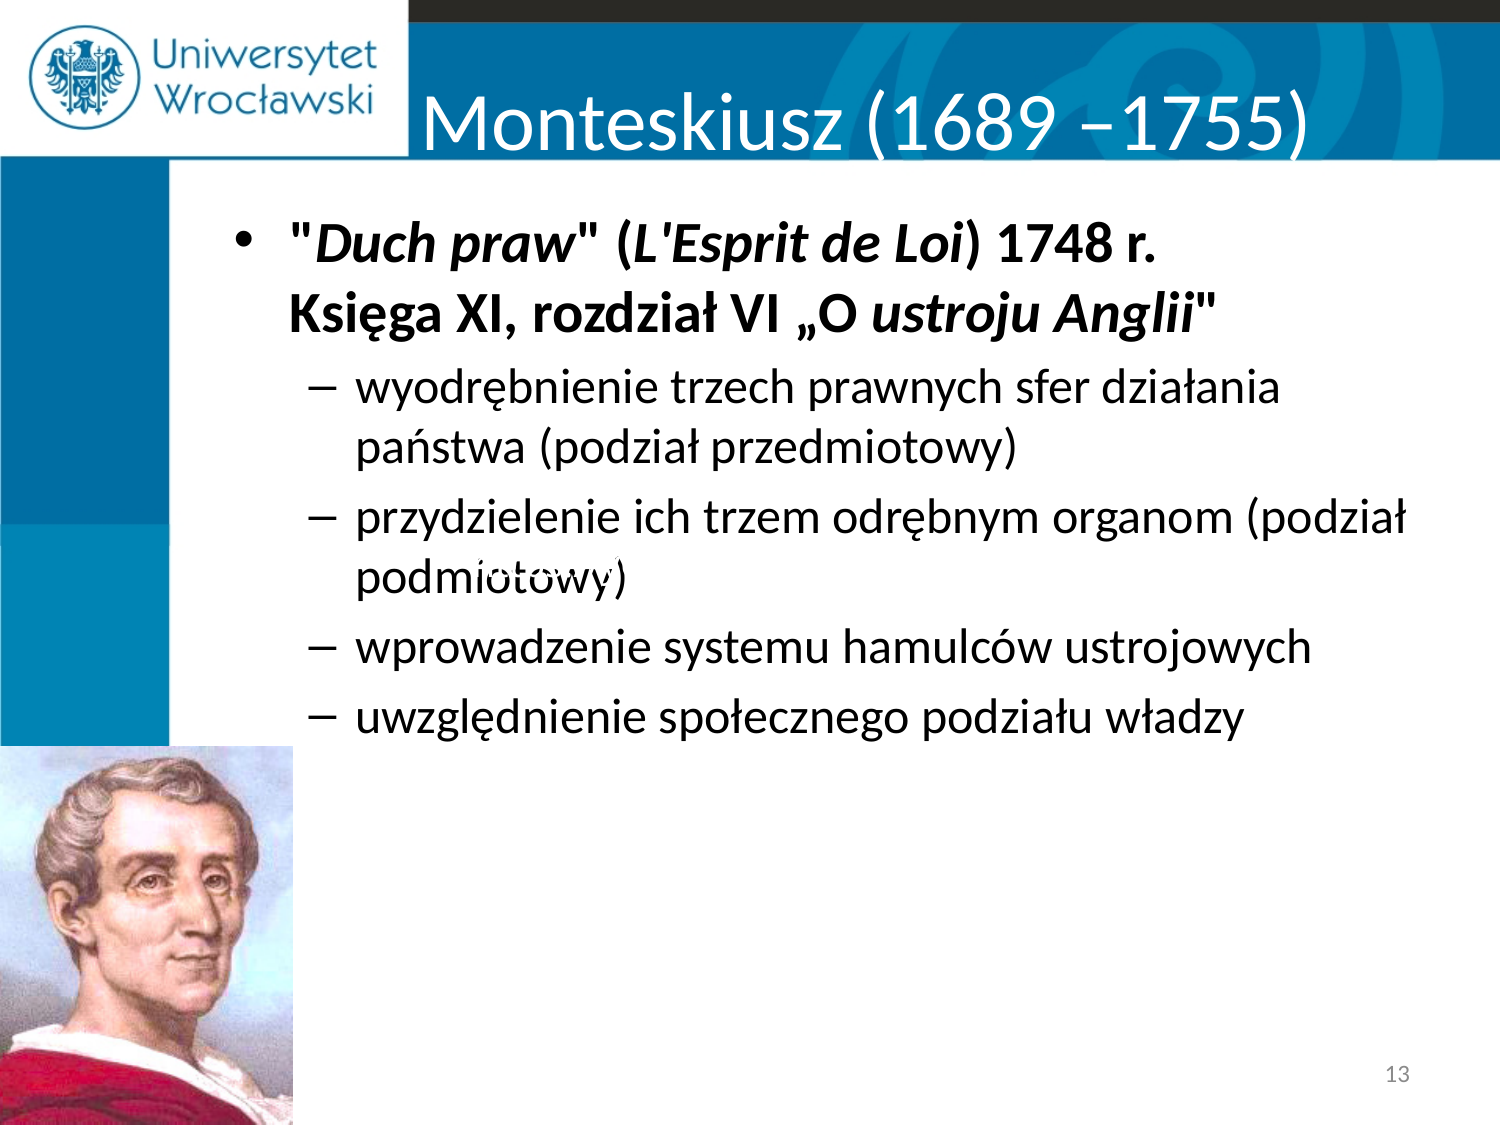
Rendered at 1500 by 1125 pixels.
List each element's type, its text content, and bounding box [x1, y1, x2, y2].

picture [0, 0, 1500, 1125]
text_box https://youtu.be/4eMzOlPpkMo [457, 532, 1043, 592]
title Monteskiusz (1689 –1755) [395, 19, 1496, 175]
list "Duch praw" (L'Esprit de Loi) 1748 r. Księga XI, rozdział VI „O ustroju Anglii" wyodrębnienie trzech prawnych sfer działania państwa (podział przedmiotowy) przydzielenie ich trzem odrębnym organom (podział podmiotowy) wprowadzenie systemu hamulców ustrojowych uwzględnienie społecznego podziału władzy [218, 196, 1459, 1005]
slide_number 13 [1074, 1042, 1425, 1103]
